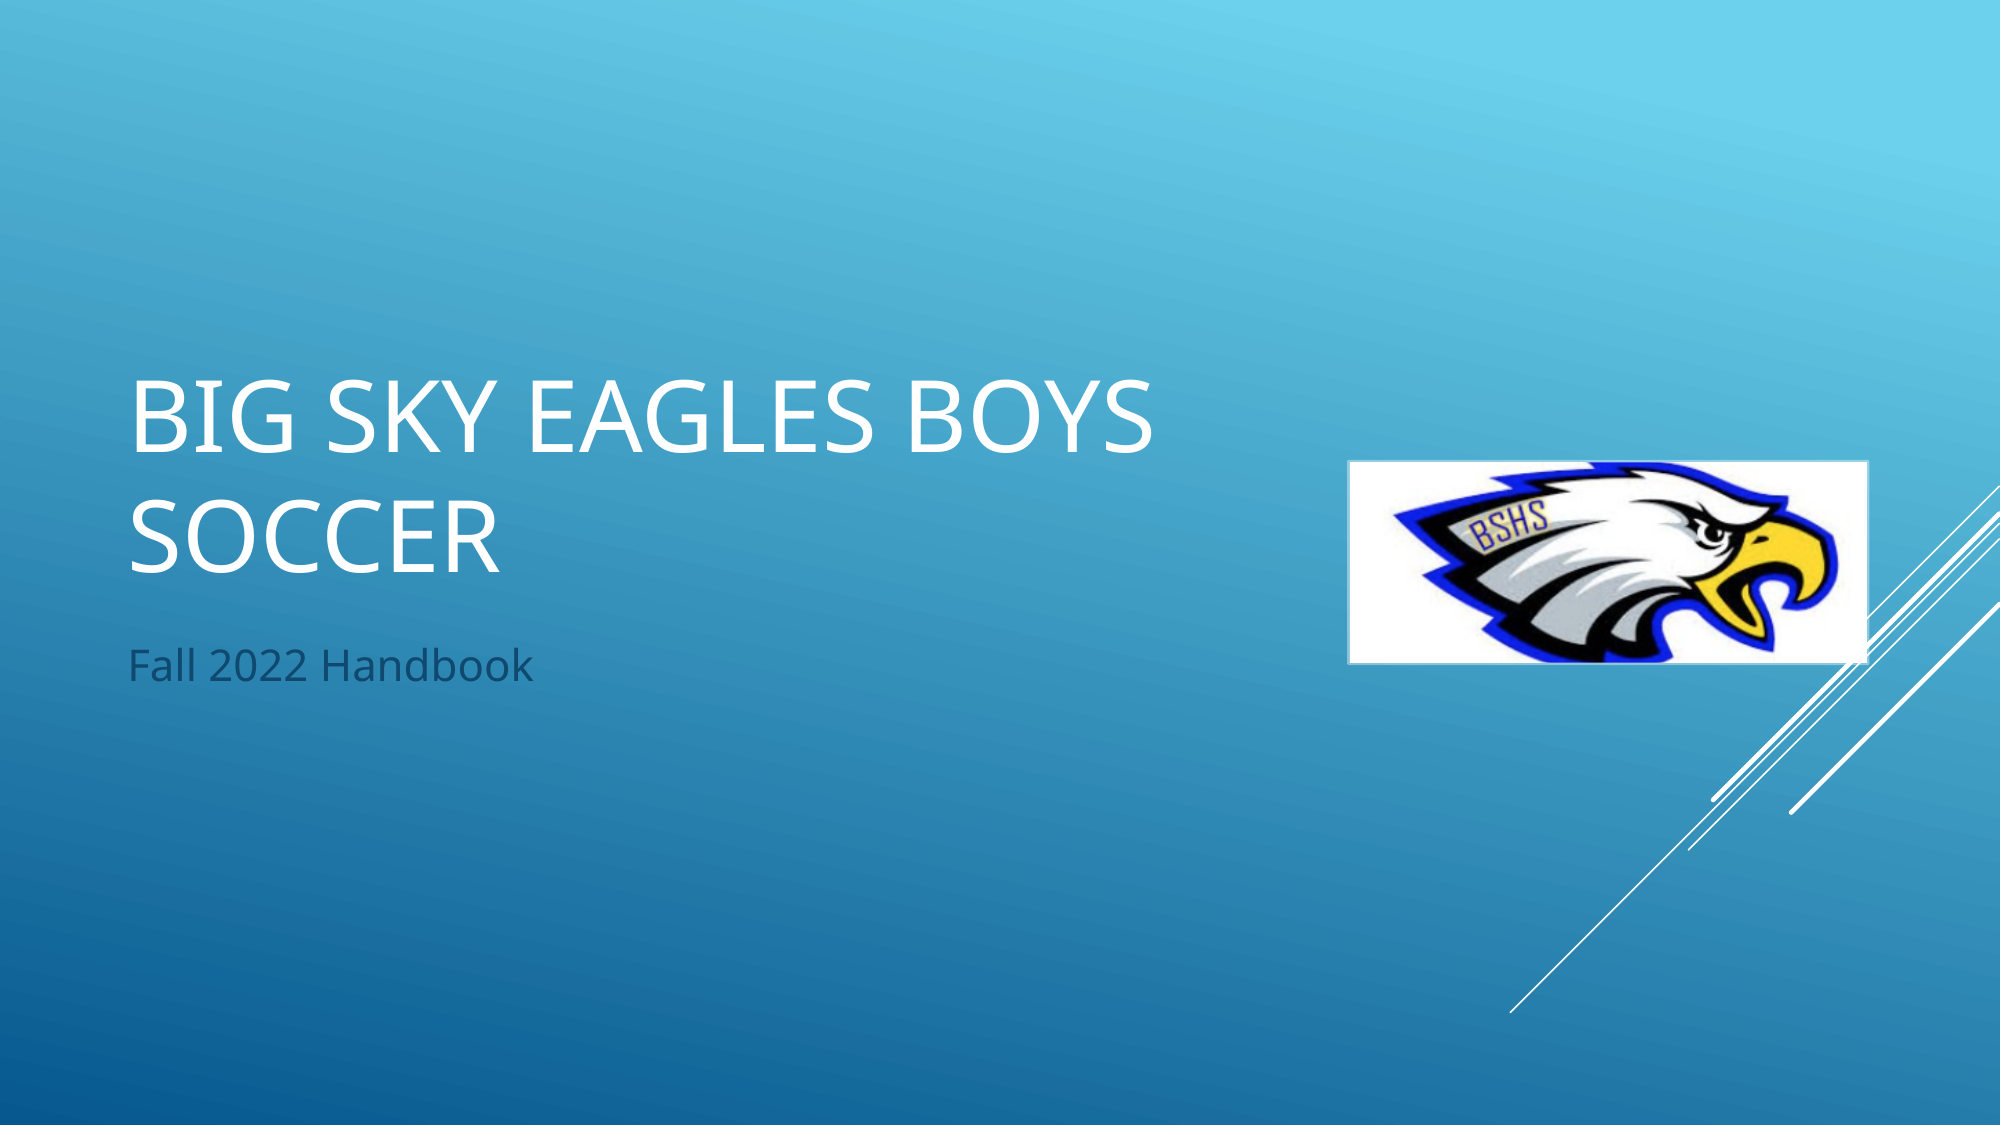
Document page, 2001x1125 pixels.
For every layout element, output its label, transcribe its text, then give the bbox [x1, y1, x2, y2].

subtitle Fall 2022 Handbook [112, 630, 1163, 950]
title Big Sky Eagles Boys Soccer [112, 112, 1255, 600]
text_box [1510, 485, 2000, 1013]
picture [1349, 462, 1868, 663]
text_box [0, 0, 2000, 1125]
